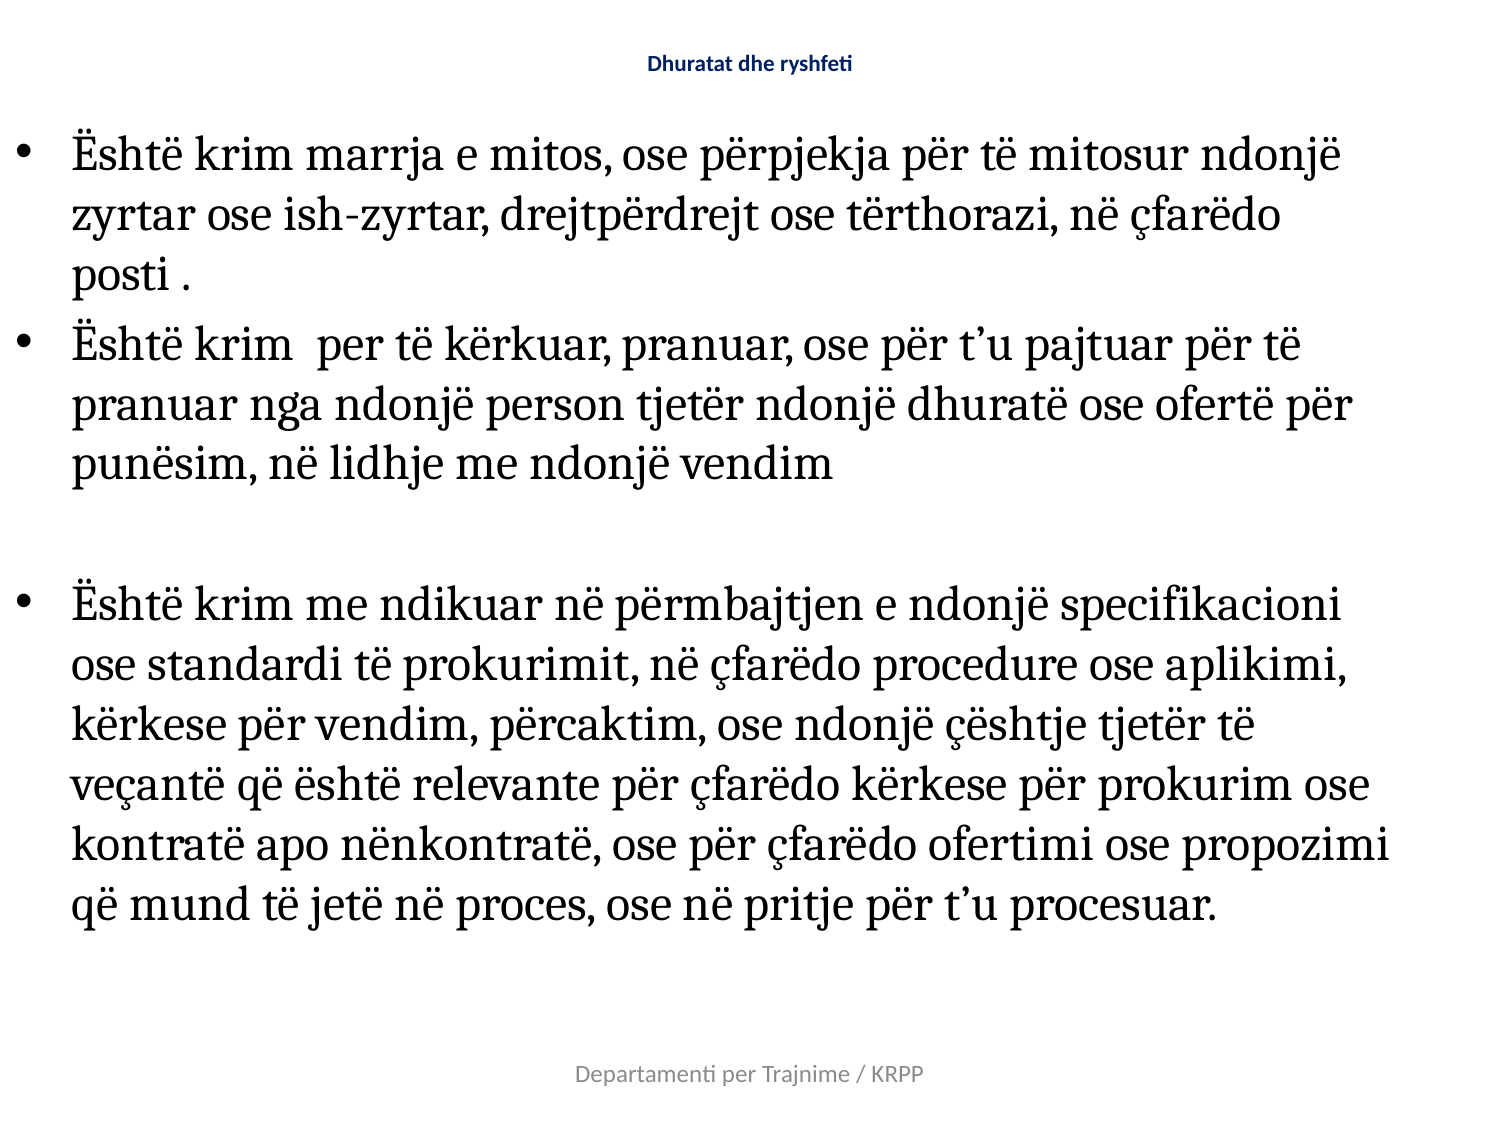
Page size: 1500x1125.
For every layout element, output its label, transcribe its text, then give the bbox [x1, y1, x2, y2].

footer Departamenti per Trajnime / KRPP [512, 1042, 988, 1103]
title Dhuratat dhe ryshfeti [0, 0, 1500, 113]
list Është krim marrja e mitos, ose përpjekja për të mitosur ndonjë zyrtar ose ish-zyrtar, drejtpërdrejt ose tërthorazi, në çfarëdo posti . Është krim per të kërkuar, pranuar, ose për t’u pajtuar për të pranuar nga ndonjë person tjetër ndonjë dhuratë ose ofertë për punësim, në lidhje me ndonjë vendim Është krim me ndikuar në përmbajtjen e ndonjë specifikacioni ose standardi të prokurimit, në çfarëdo procedure ose aplikimi, kërkese për vendim, përcaktim, ose ndonjë çështje tjetër të veçantë që është relevante për çfarëdo kërkese për prokurim ose kontratë apo nënkontratë, ose për çfarëdo ofertimi ose propozimi që mund të jetë në proces, ose në pritje për t’u procesuar. [0, 112, 1425, 1100]
